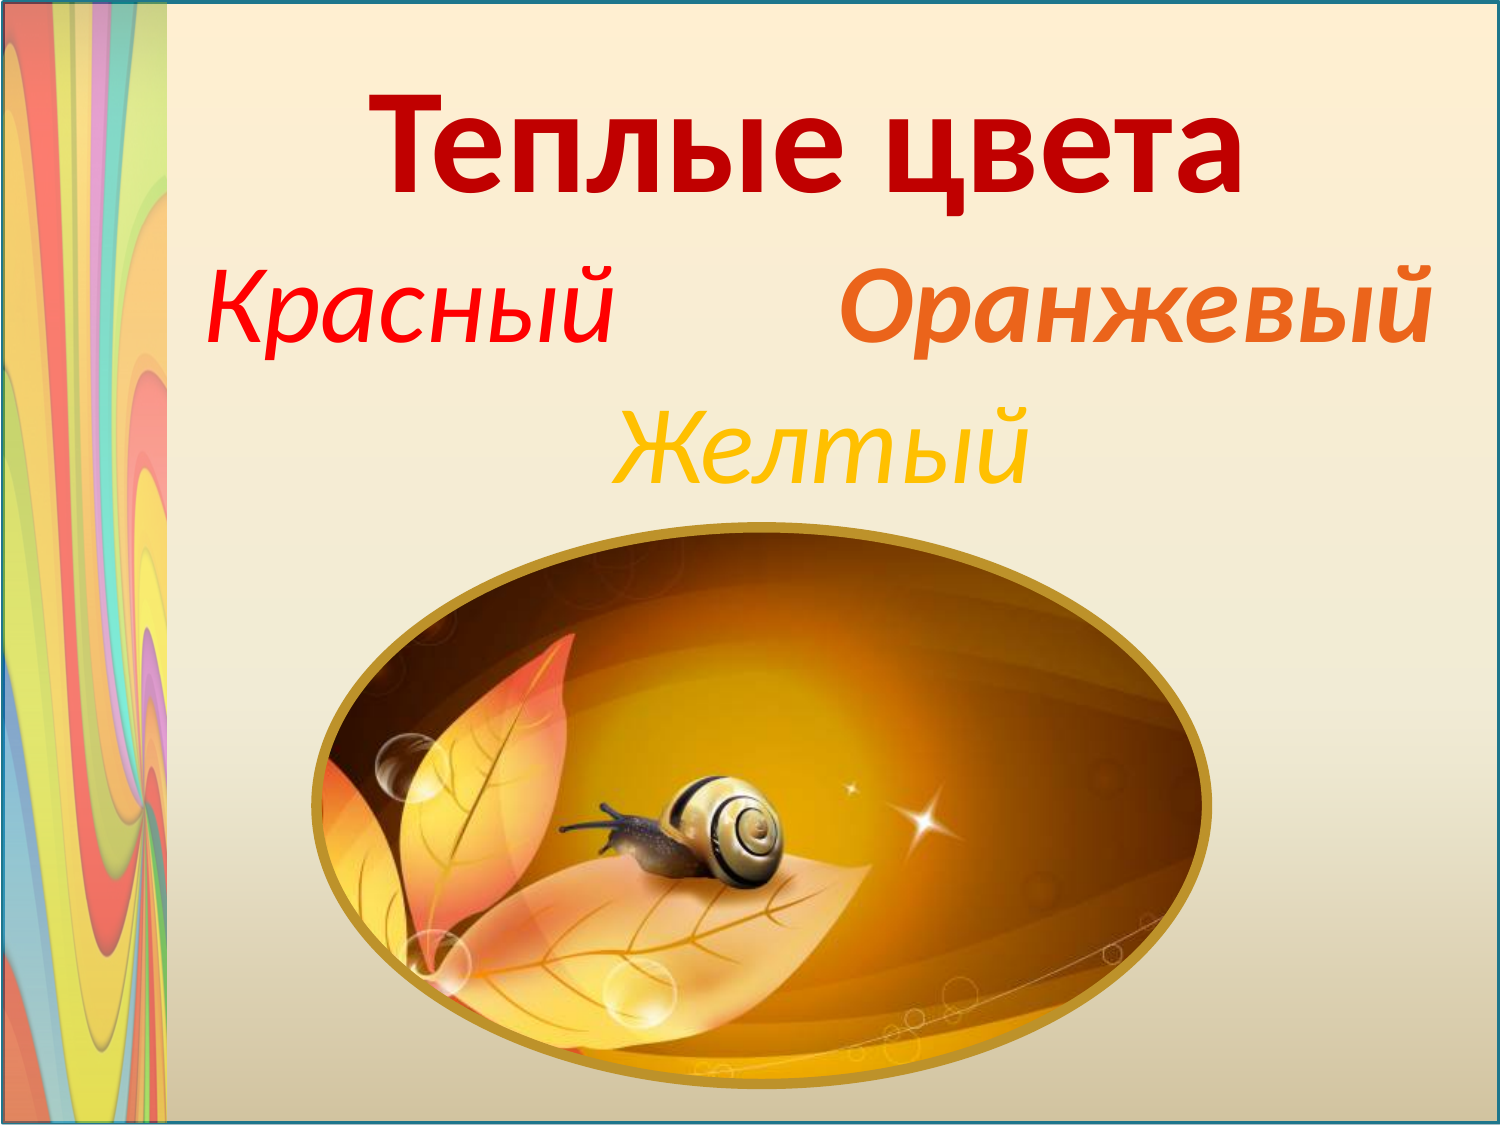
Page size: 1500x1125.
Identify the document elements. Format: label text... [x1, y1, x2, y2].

text_box Желтый [597, 363, 1078, 513]
text_box Теплые цвета [163, 35, 1453, 231]
text_box Красный [187, 222, 645, 373]
text_box Оранжевый [823, 222, 1451, 373]
picture [0, 0, 1500, 1125]
